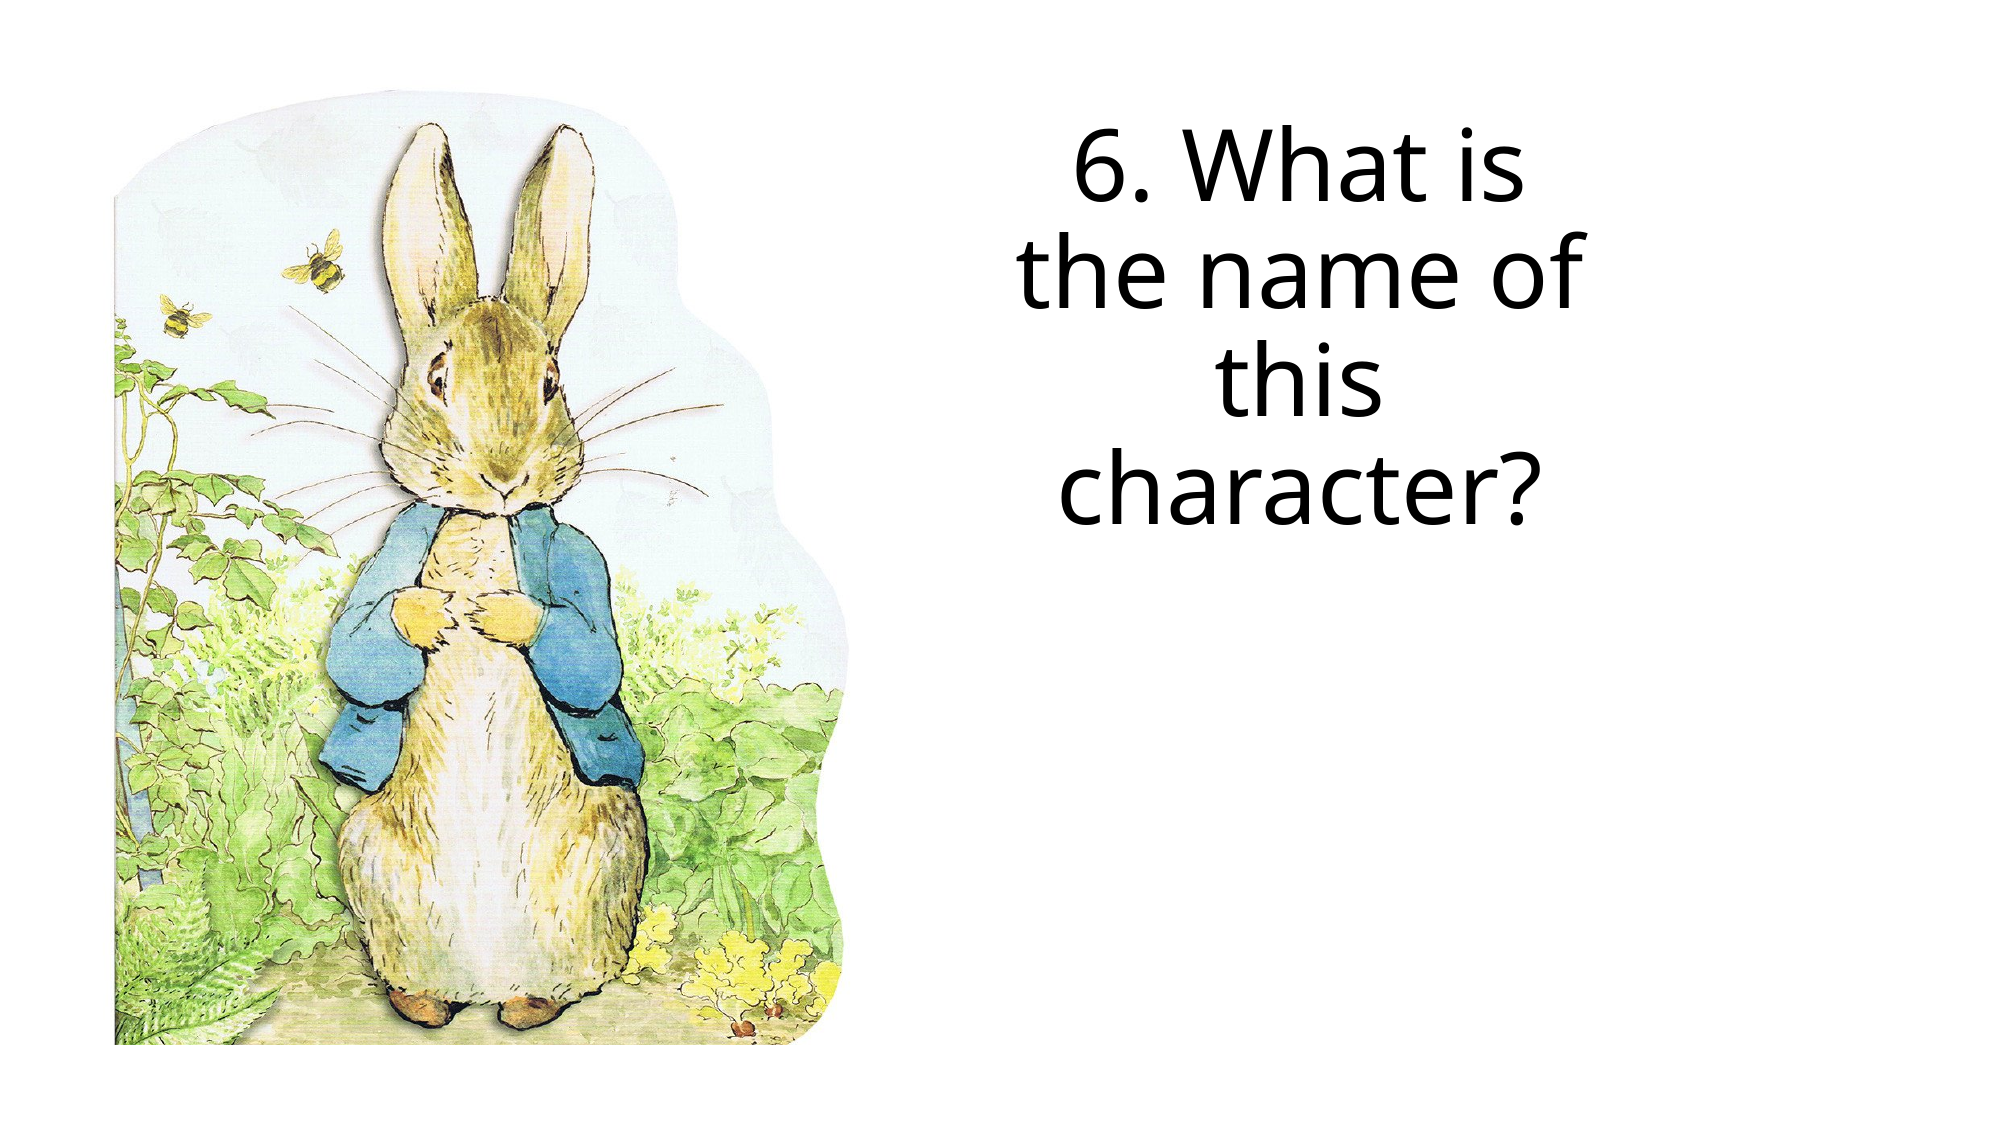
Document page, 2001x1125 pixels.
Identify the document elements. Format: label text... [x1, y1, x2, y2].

title 6. What is the name of this character? [999, 80, 1600, 554]
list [0, 80, 965, 1045]
